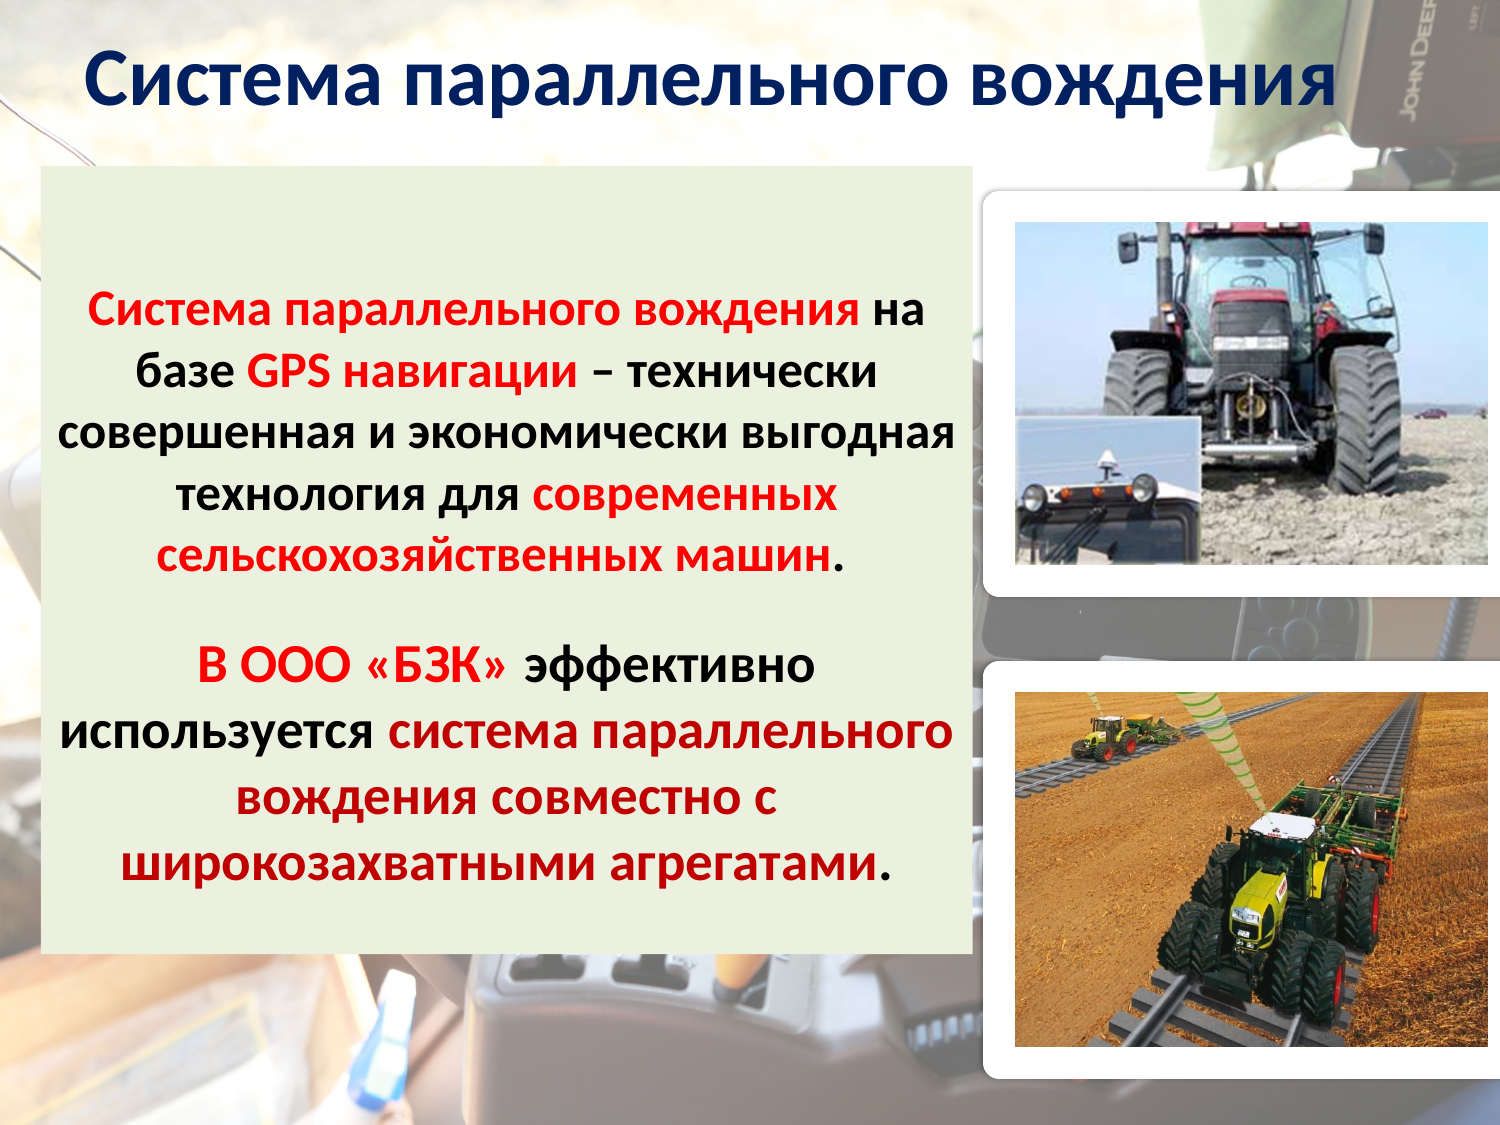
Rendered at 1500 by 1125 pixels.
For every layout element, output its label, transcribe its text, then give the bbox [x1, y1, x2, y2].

picture [1014, 222, 1489, 566]
text_box Система параллельного вождения [70, 15, 1463, 130]
text_box Система параллельного вождения на базе GPS навигации – технически совершенная и экономически выгодная технология для современных сельскохозяйственных машин. В ООО «БЗК» эффективно используется система параллельного вождения совместно с широкозахватными агрегатами. [40, 166, 973, 955]
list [1014, 692, 1489, 1048]
